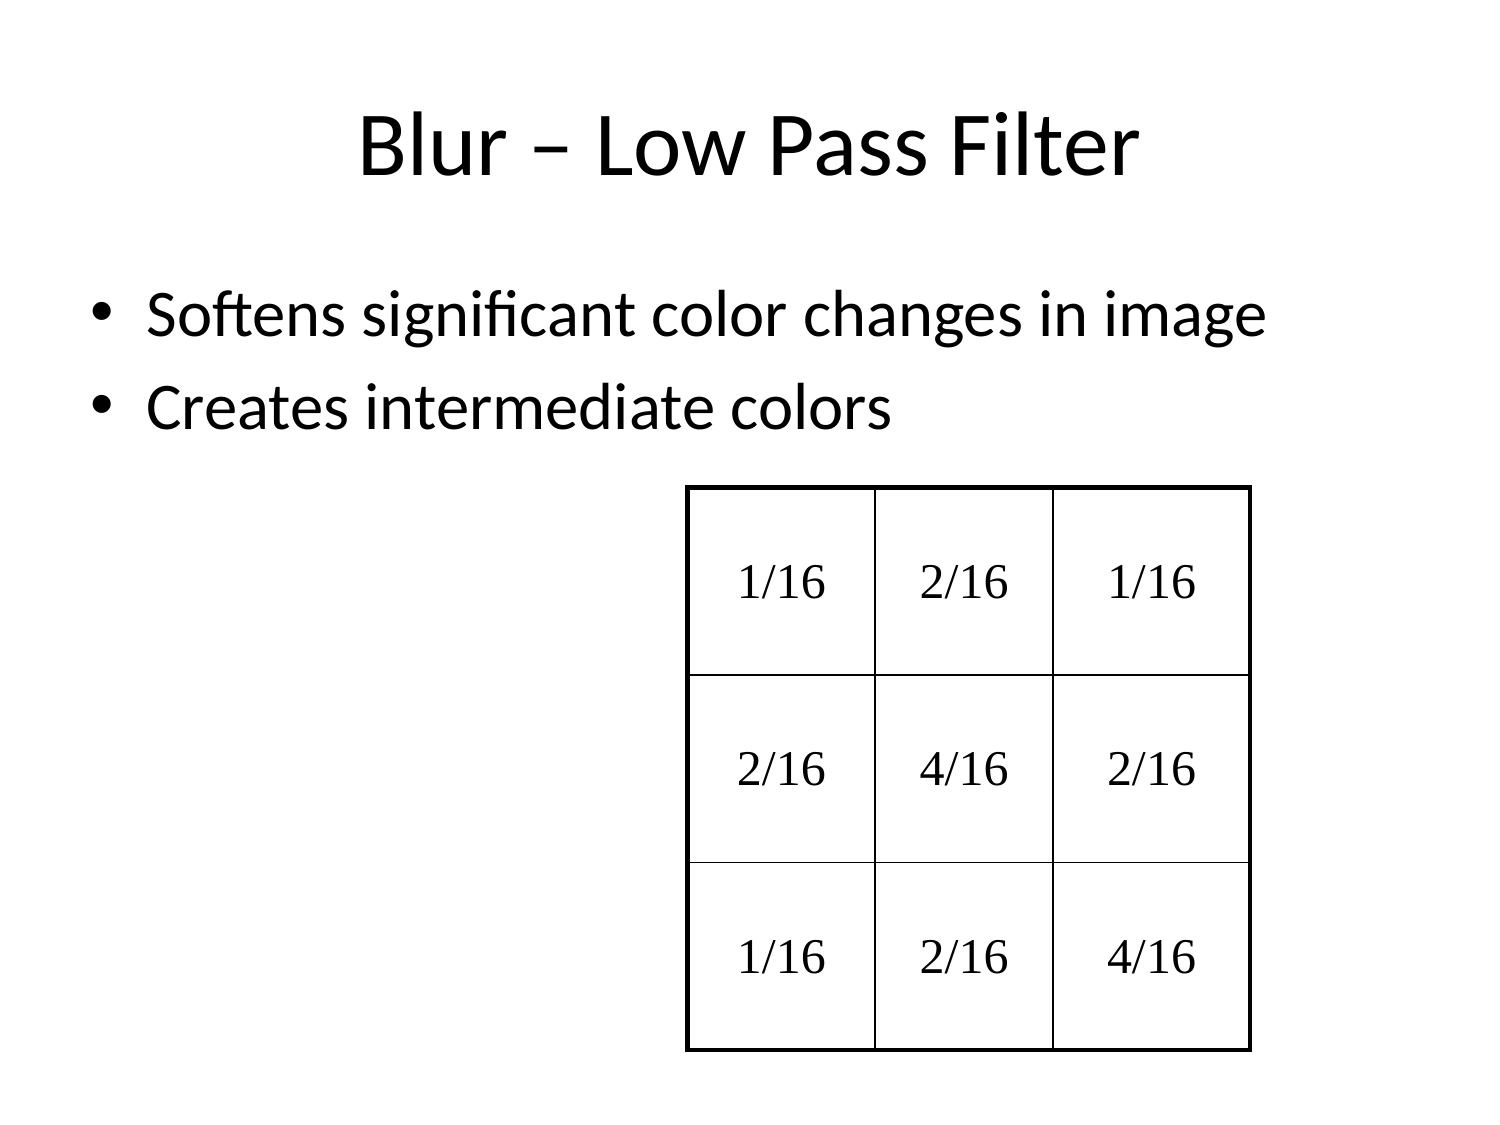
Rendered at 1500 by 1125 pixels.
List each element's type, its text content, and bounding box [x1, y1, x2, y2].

table_cell 2/16 [1054, 676, 1248, 862]
table_header 2/16 [876, 490, 1052, 674]
table_header 1/16 [1054, 490, 1248, 674]
title Blur – Low Pass Filter [75, 45, 1425, 233]
table_cell 2/16 [876, 863, 1052, 1048]
table_header 1/16 [690, 490, 874, 674]
table_cell 2/16 [690, 676, 874, 862]
list Softens significant color changes in image Creates intermediate colors [75, 262, 1425, 1005]
table_cell 1/16 [690, 863, 874, 1048]
table_cell 4/16 [876, 676, 1052, 862]
table_cell 4/16 [1054, 863, 1248, 1048]
